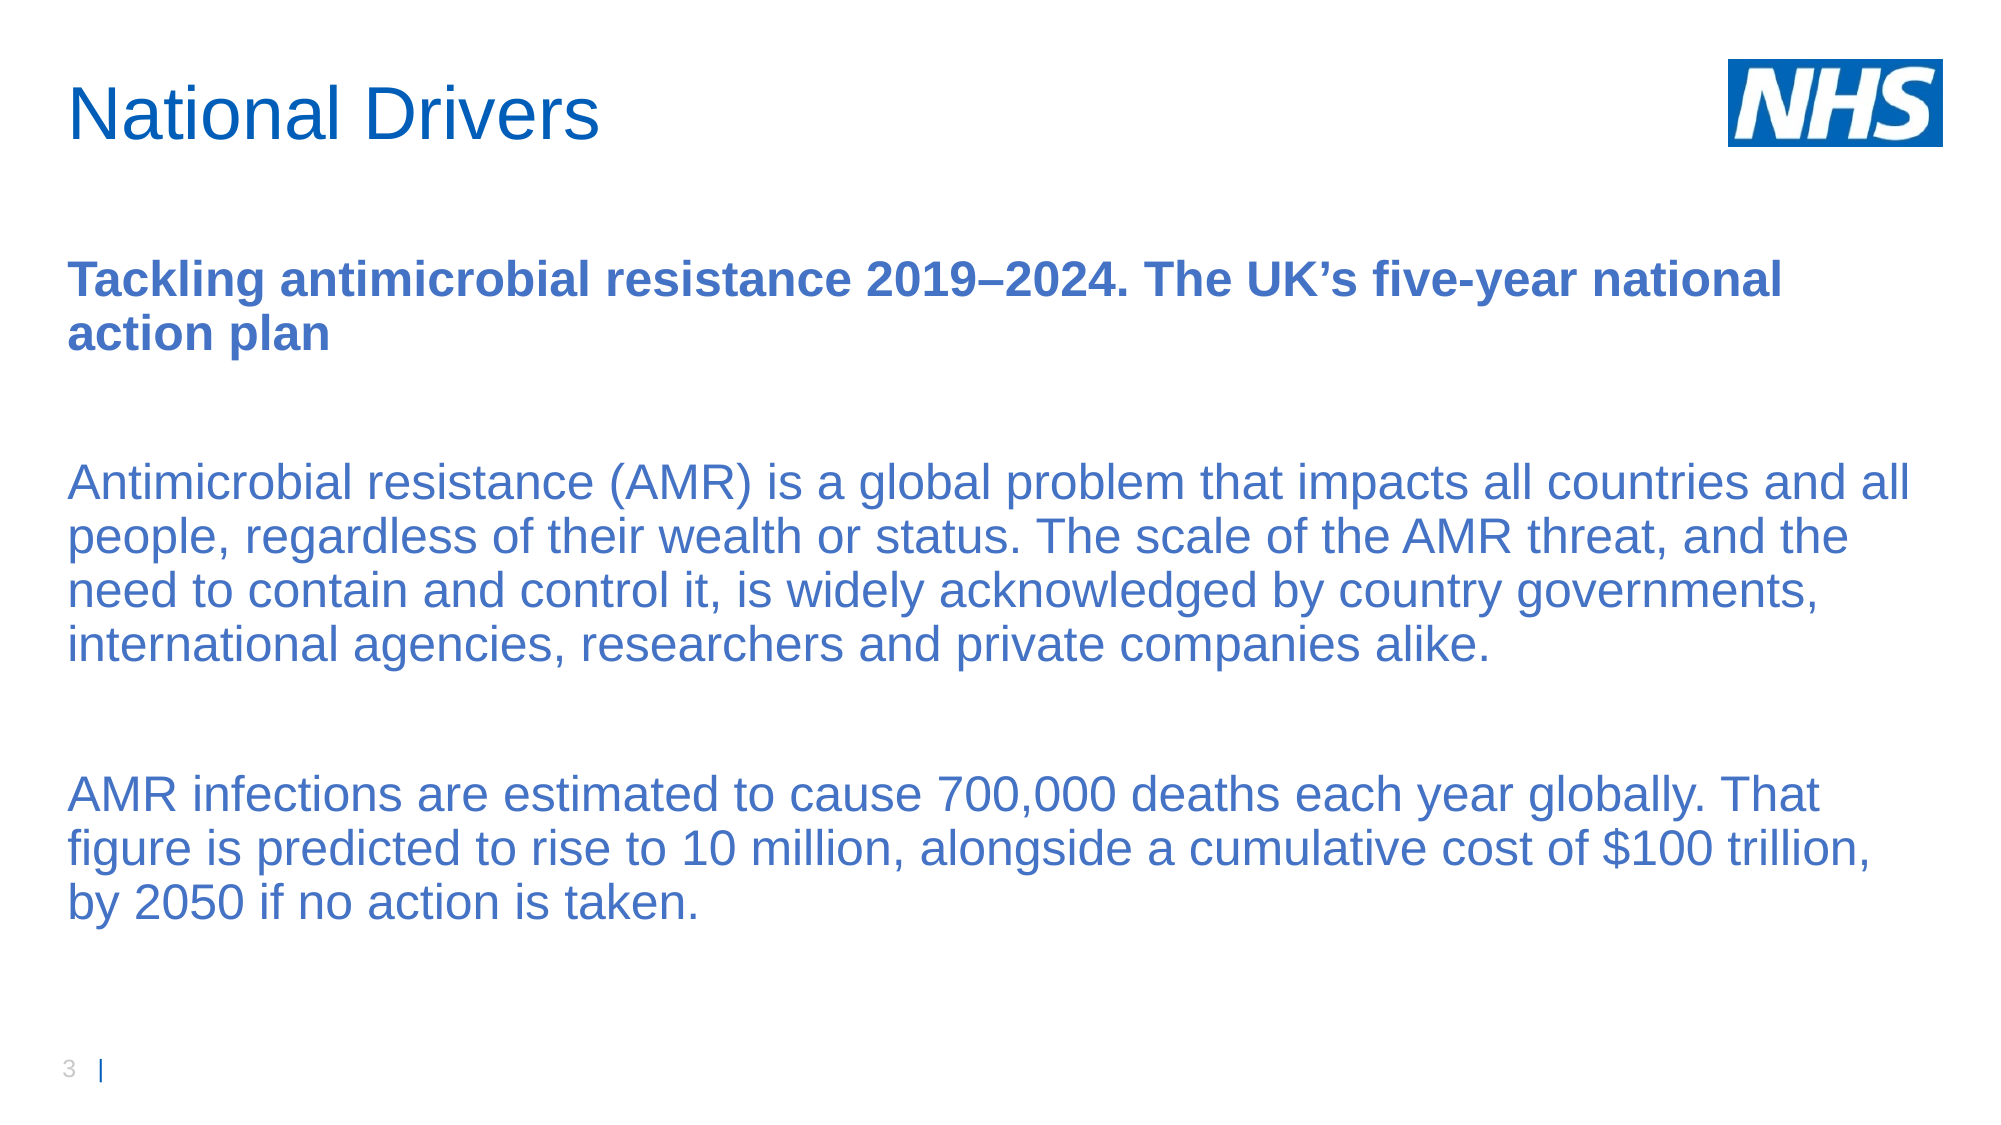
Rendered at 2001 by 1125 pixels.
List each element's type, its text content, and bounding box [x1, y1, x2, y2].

title National Drivers [52, 65, 1798, 166]
list Tackling antimicrobial resistance 2019–2024. The UK’s five-year national action plan Antimicrobial resistance (AMR) is a global problem that impacts all countries and all people, regardless of their wealth or status. The scale of the AMR threat, and the need to contain and control it, is widely acknowledged by country governments, international agencies, researchers and private companies alike. AMR infections are estimated to cause 700,000 deaths each year globally. That figure is predicted to rise to 10 million, alongside a cumulative cost of $100 trillion, by 2050 if no action is taken. [52, 245, 1942, 785]
picture [1728, 59, 1943, 147]
